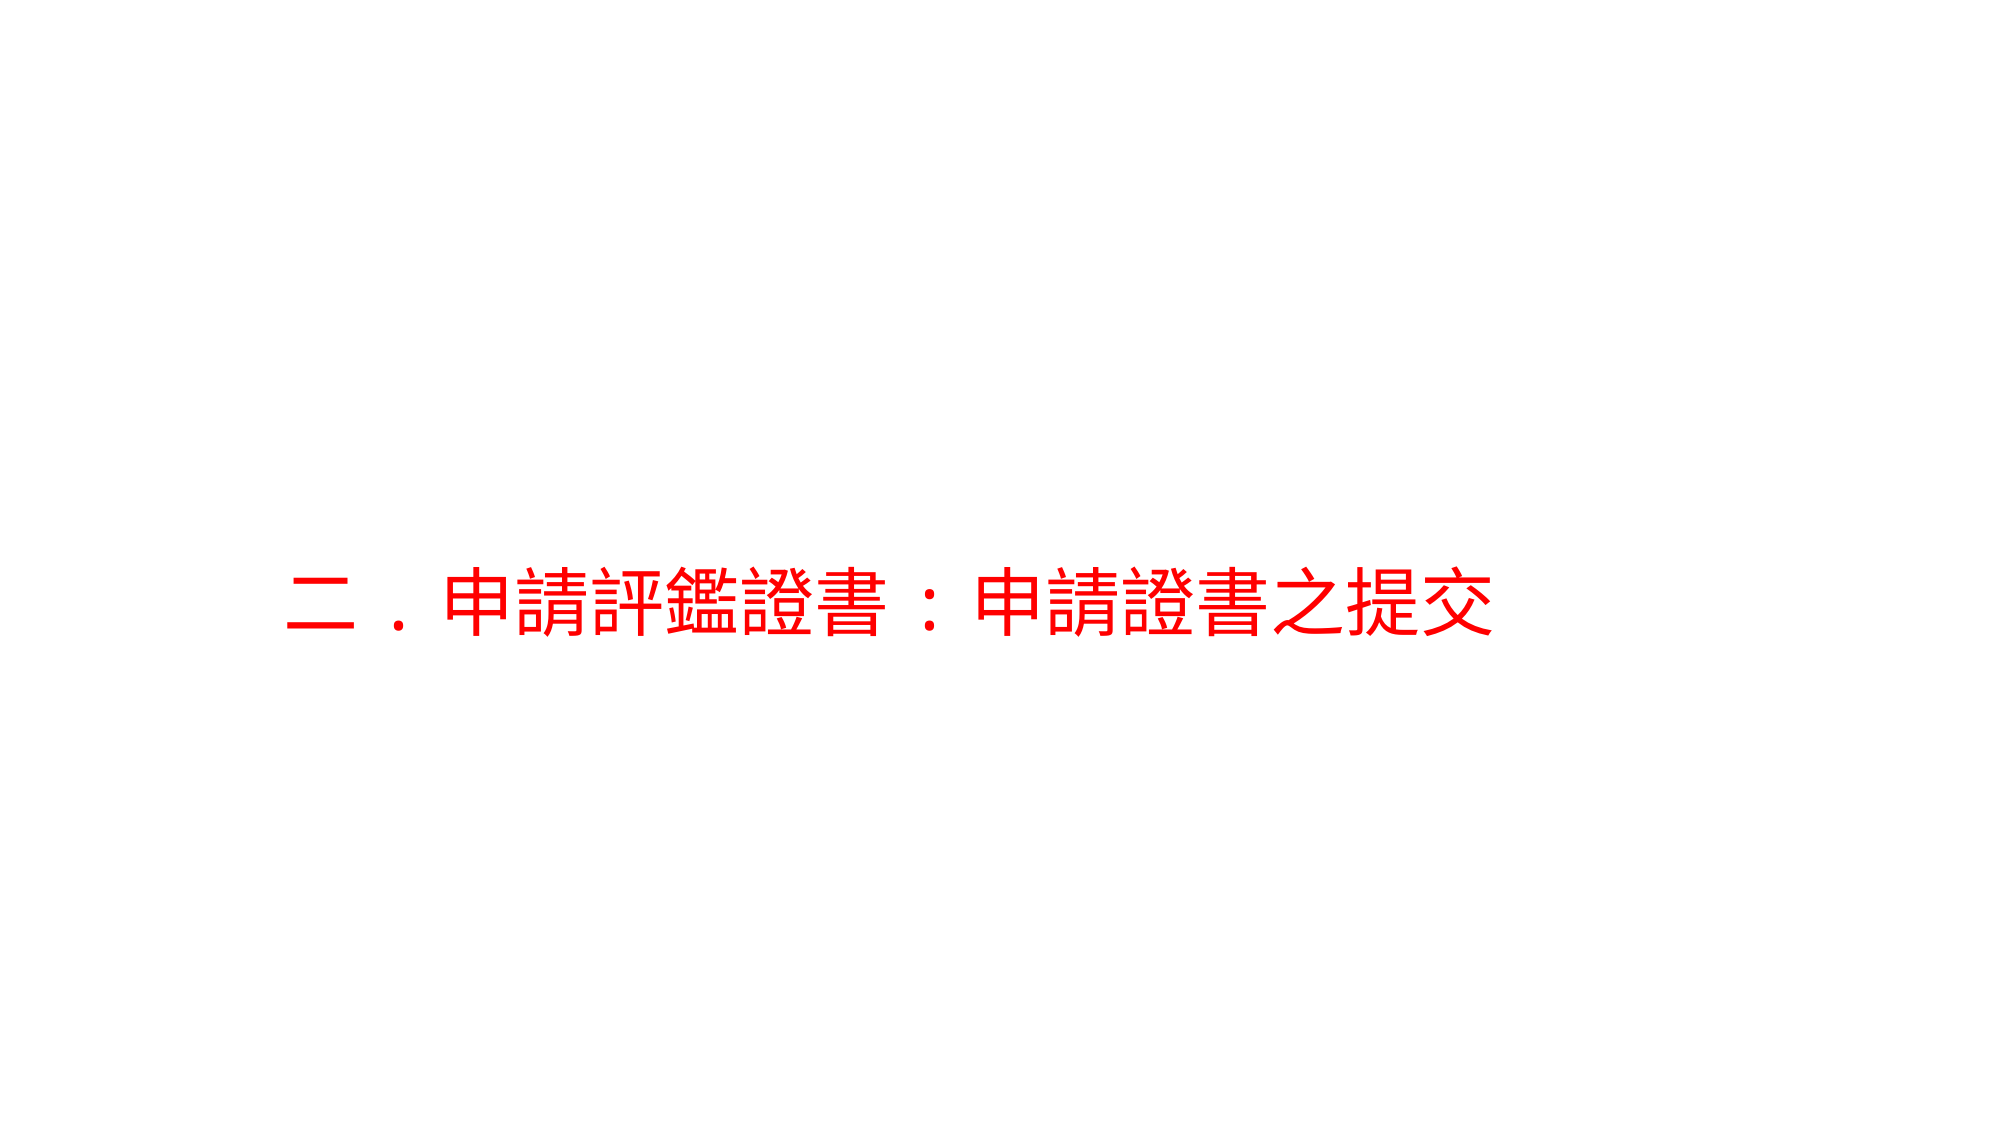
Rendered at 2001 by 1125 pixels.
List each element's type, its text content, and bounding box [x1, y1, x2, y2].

list 二.申請評鑑證書:申請證書之提交 [137, 299, 1863, 1014]
